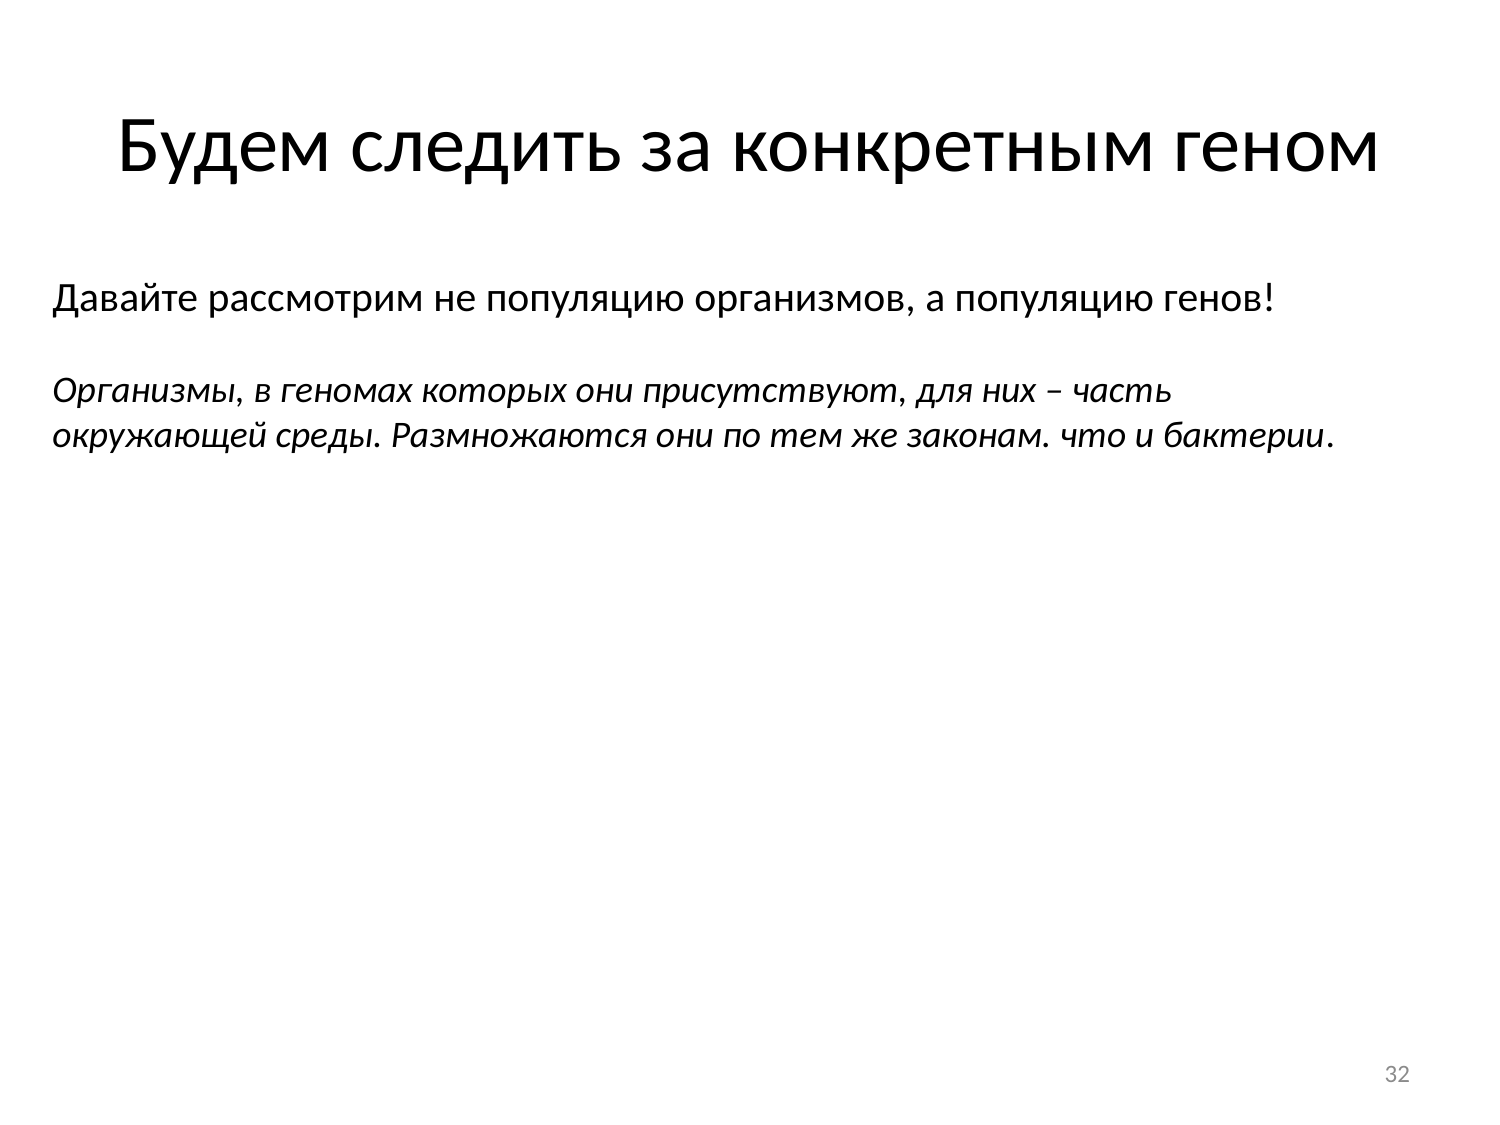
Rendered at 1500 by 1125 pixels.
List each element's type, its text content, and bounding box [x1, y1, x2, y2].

slide_number 32 [1074, 1042, 1425, 1103]
text_box Давайте рассмотрим не популяцию организмов, а популяцию генов! Организмы, в геномах которых они присутствуют, для них – часть окружающей среды. Размножаются они по тем же законам. что и бактерии. [37, 262, 1388, 508]
title Будем следить за конкретным геном [75, 45, 1425, 233]
